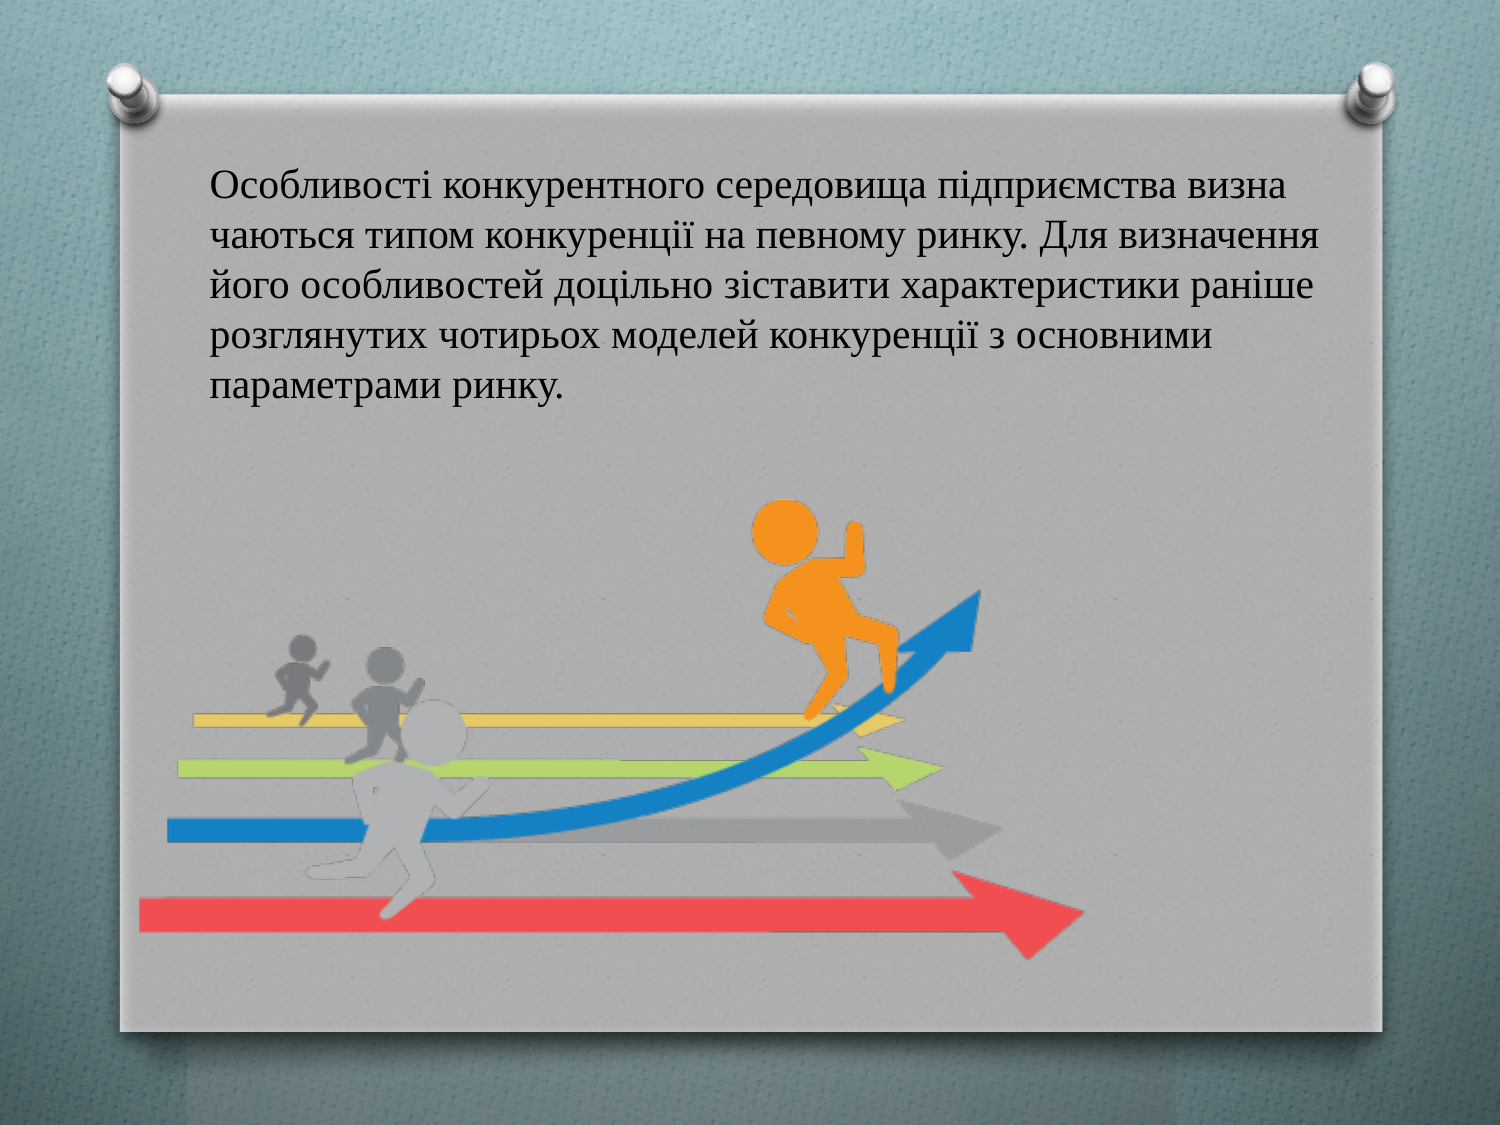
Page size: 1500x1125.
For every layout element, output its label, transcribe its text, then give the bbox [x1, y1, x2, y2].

picture [75, 29, 198, 153]
text_box Особливості конкурентного середовища підприємства визна­чаються типом конкуренції на певному ринку. Для визначення його особливостей доцільно зіставити характеристики раніше розглянутих чотирьох моделей конкуренції з основними параметрами ринку. [194, 149, 1365, 414]
picture [139, 459, 1086, 1024]
picture [1317, 35, 1439, 151]
